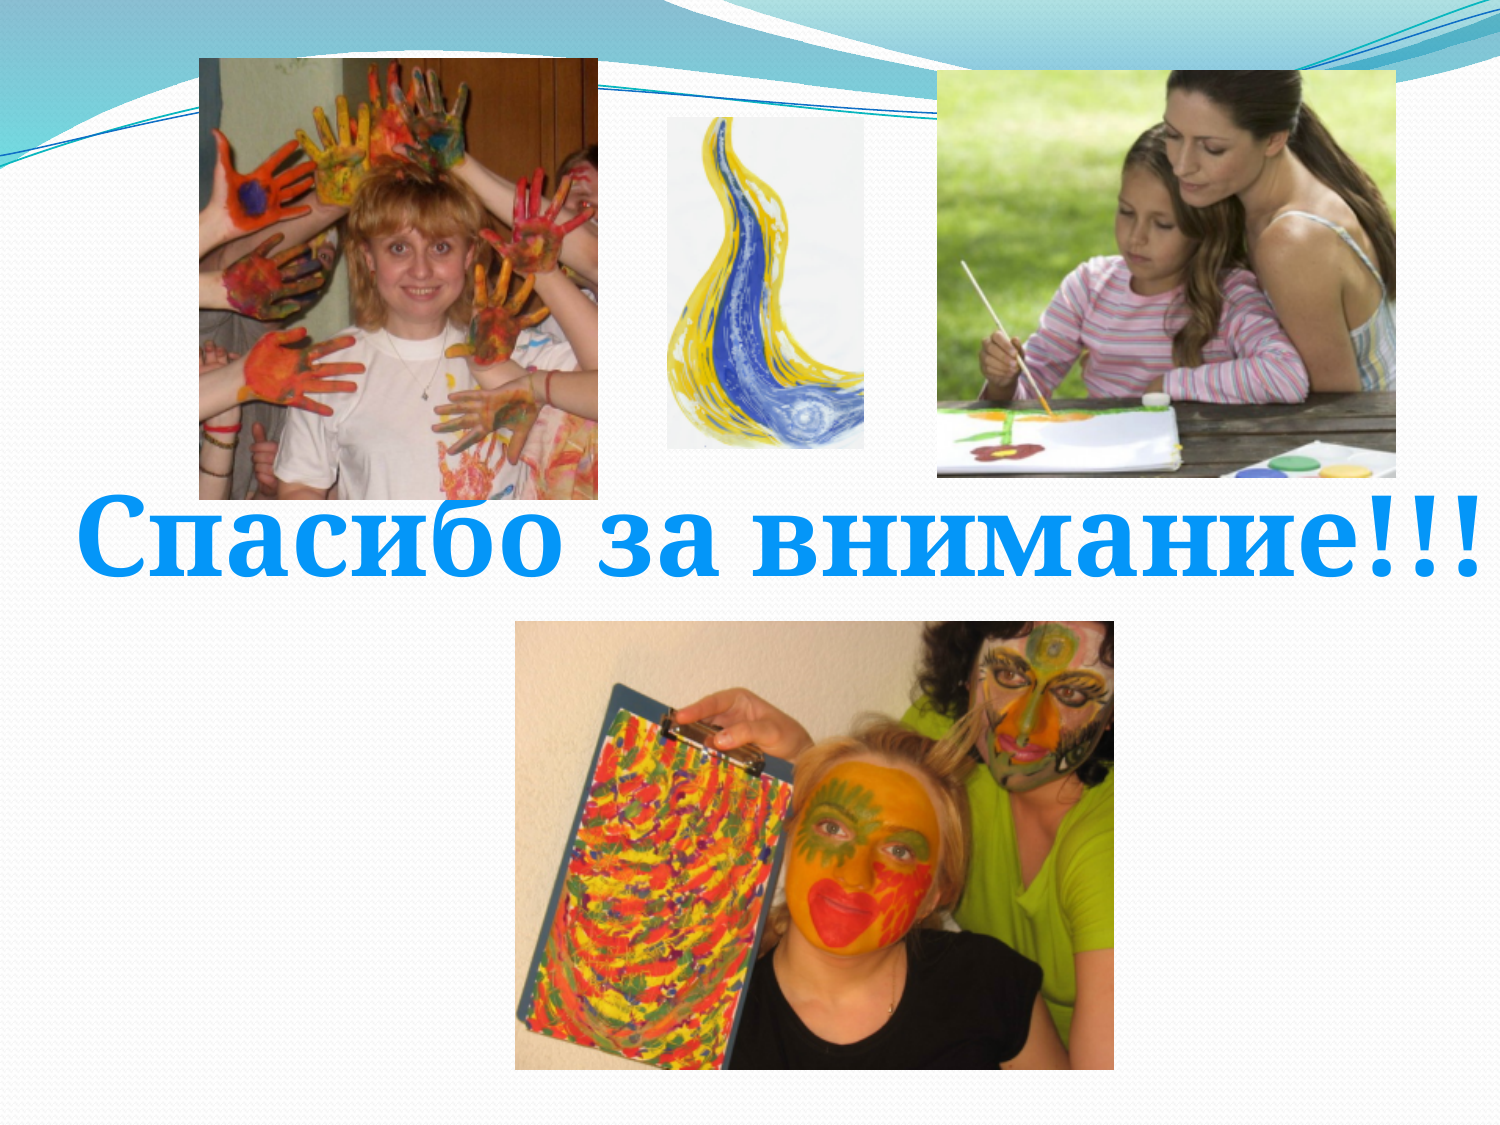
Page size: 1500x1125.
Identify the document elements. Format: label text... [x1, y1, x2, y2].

picture [667, 116, 864, 449]
picture [198, 58, 598, 500]
text_box Спасибо за внимание!!! [58, 456, 1500, 607]
picture [937, 70, 1396, 478]
picture [515, 620, 1114, 1070]
